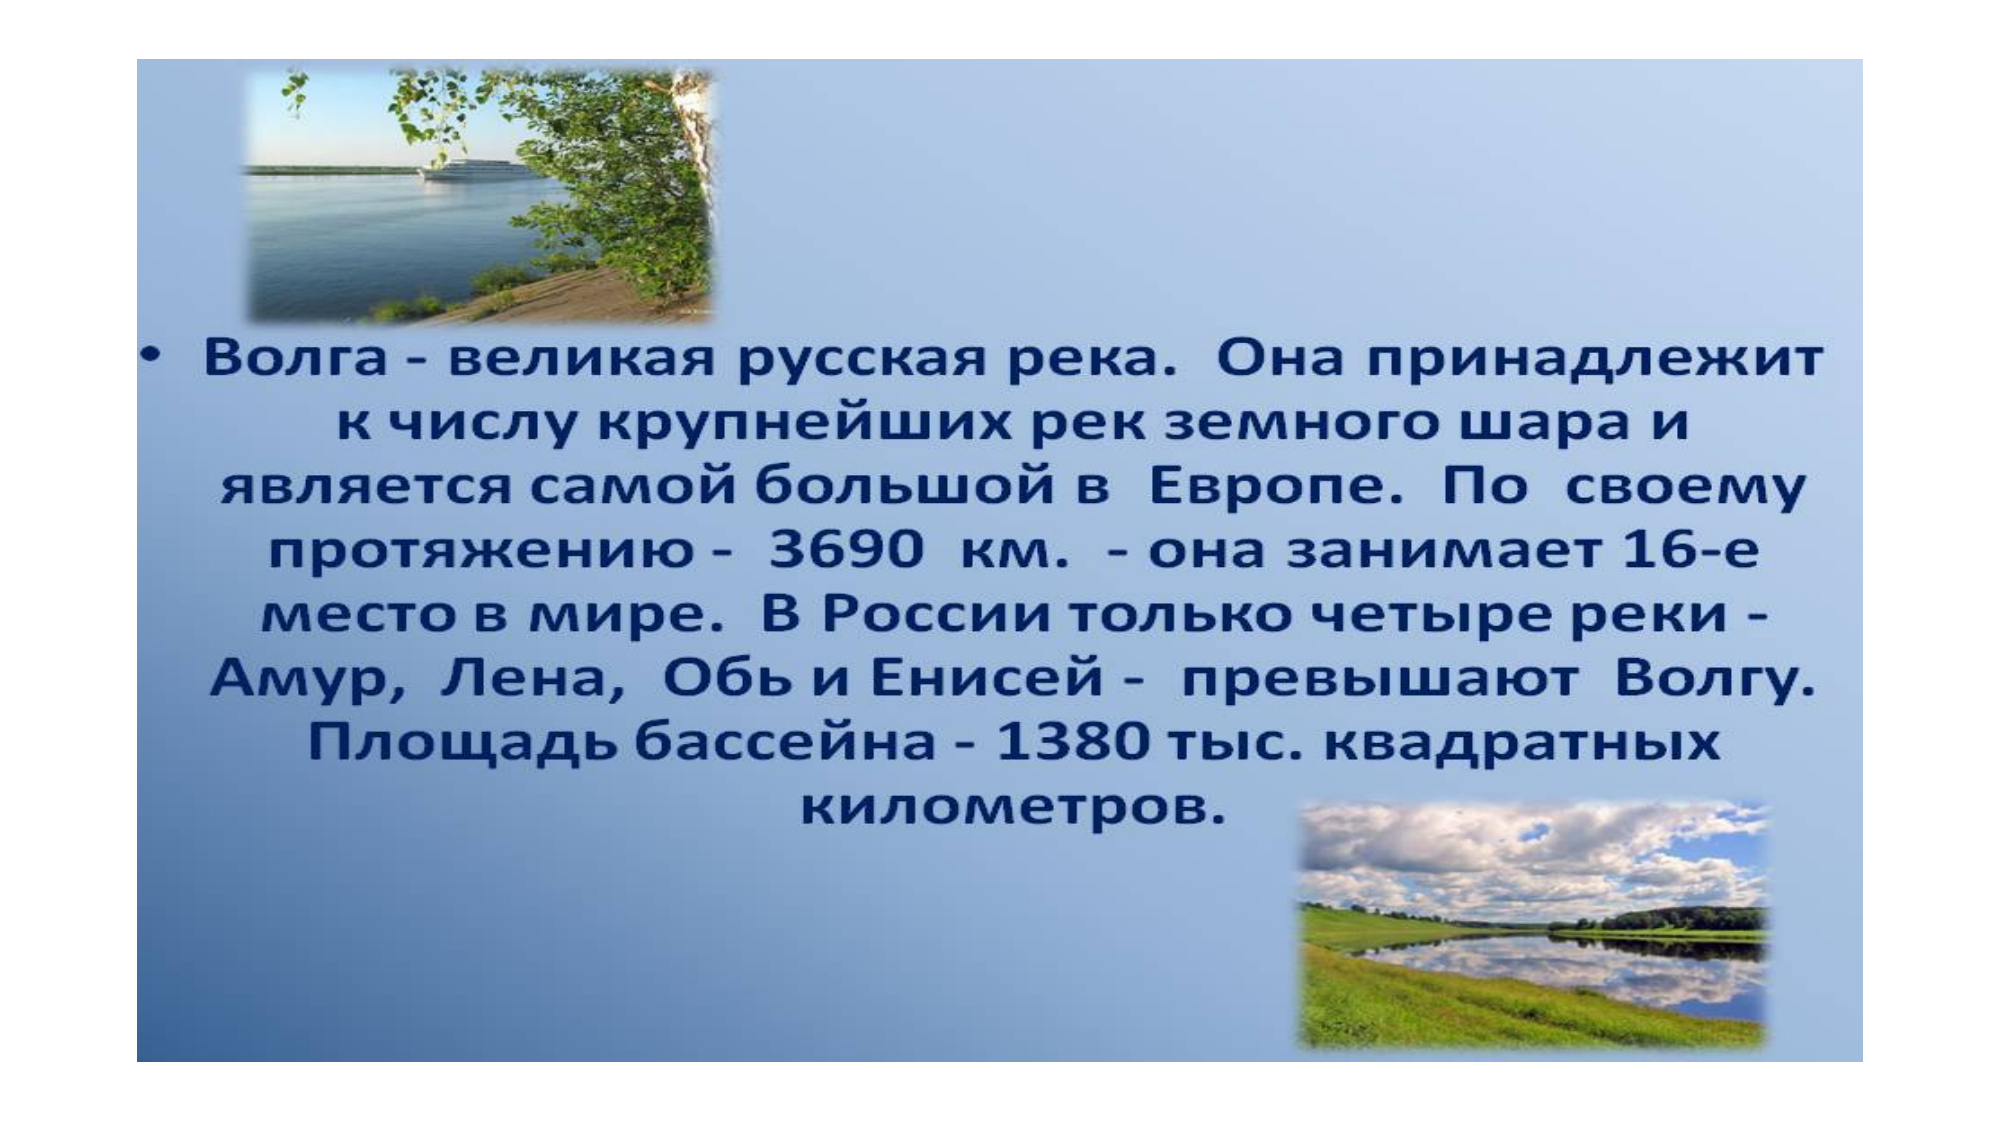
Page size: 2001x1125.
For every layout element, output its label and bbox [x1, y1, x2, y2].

list [137, 59, 1863, 1062]
